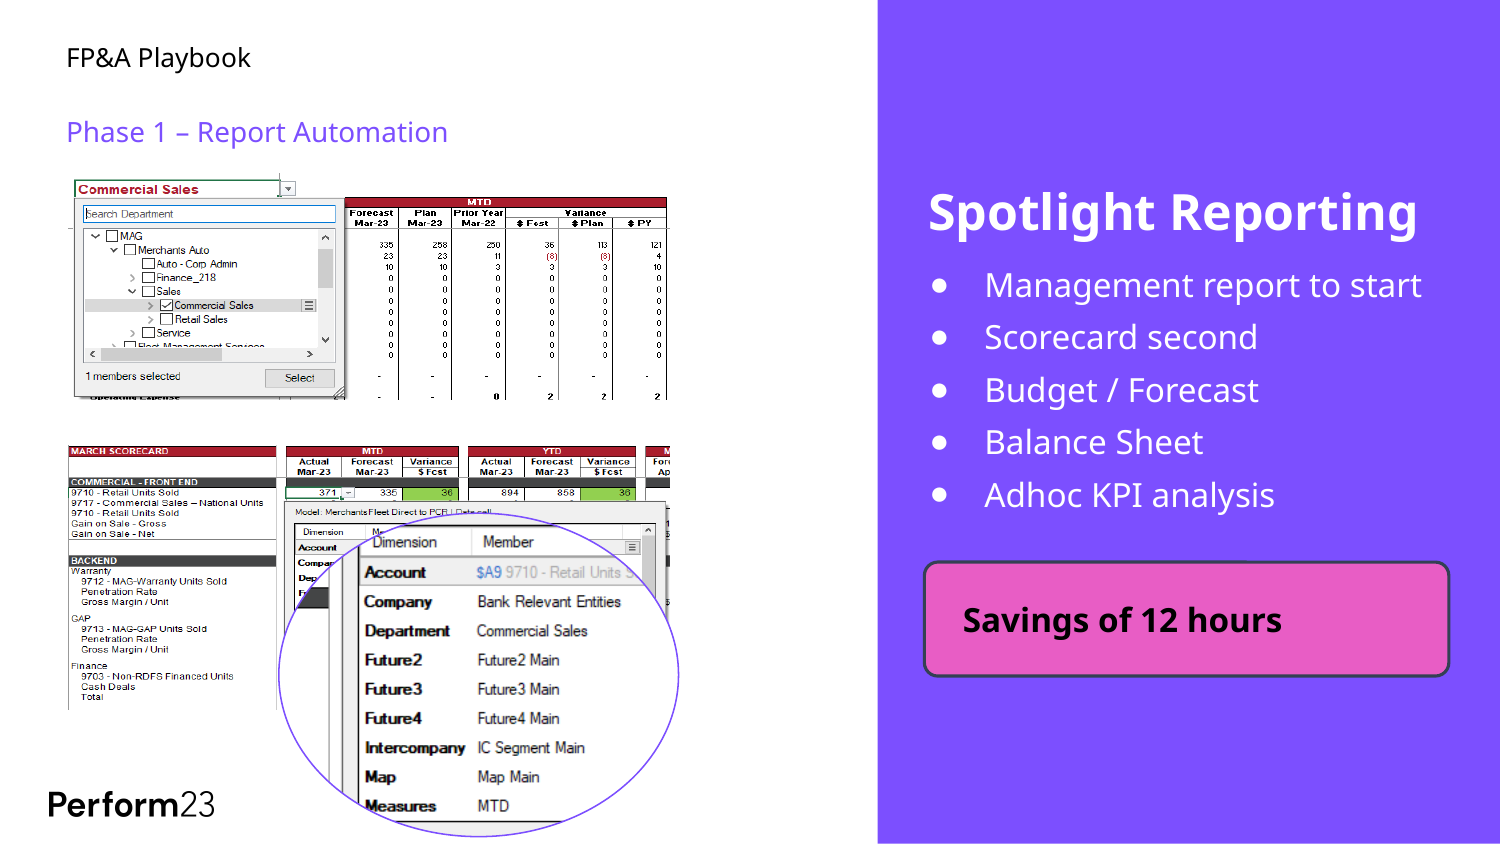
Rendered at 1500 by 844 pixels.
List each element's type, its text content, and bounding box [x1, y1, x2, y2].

title FP&A Playbook [51, 25, 877, 99]
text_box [912, 172, 1500, 677]
title Phase 1 – Report Automation [51, 99, 877, 193]
picture [278, 512, 679, 837]
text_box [68, 172, 670, 710]
picture [49, 791, 214, 817]
text_box [877, 0, 1500, 844]
